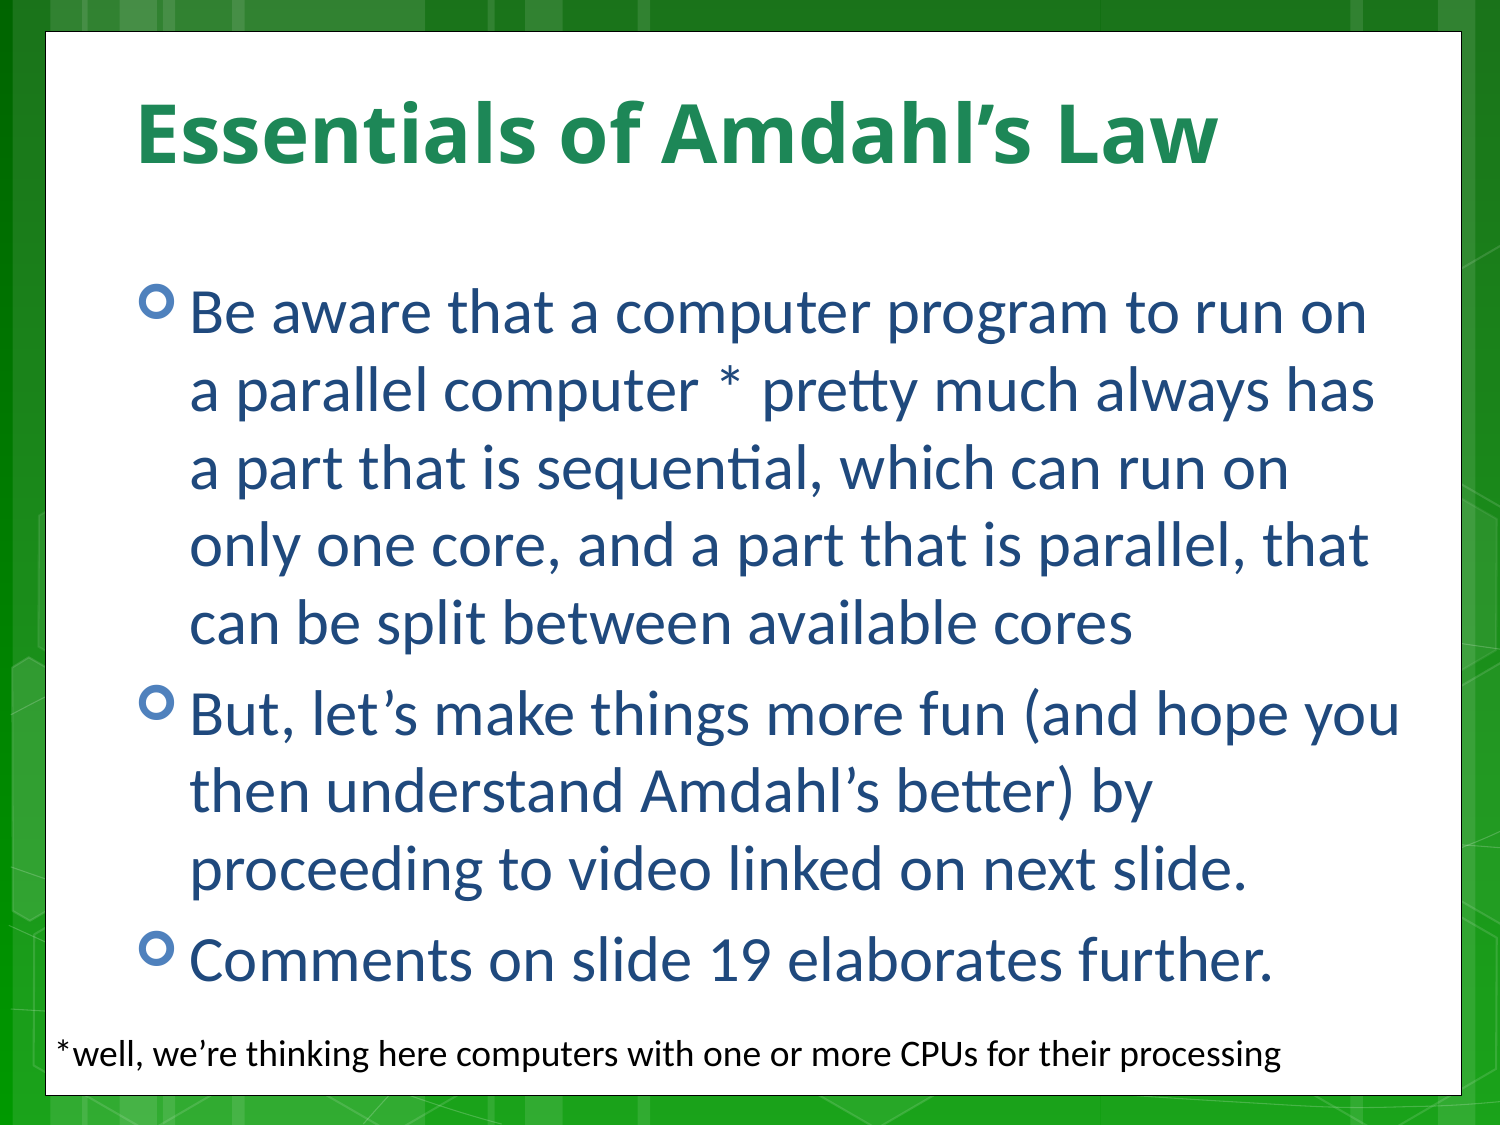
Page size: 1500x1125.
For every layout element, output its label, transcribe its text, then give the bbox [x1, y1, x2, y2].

list Be aware that a computer program to run on a parallel computer * pretty much always has a part that is sequential, which can run on only one core, and a part that is parallel, that can be split between available cores But, let’s make things more fun (and hope you then understand Amdahl’s better) by proceeding to video linked on next slide. Comments on slide 19 elaborates further. [119, 261, 1430, 1004]
text_box *well, we’re thinking here computers with one or more CPUs for their processing [39, 1021, 1367, 1081]
title Essentials of Amdahl’s Law [119, 73, 1383, 188]
